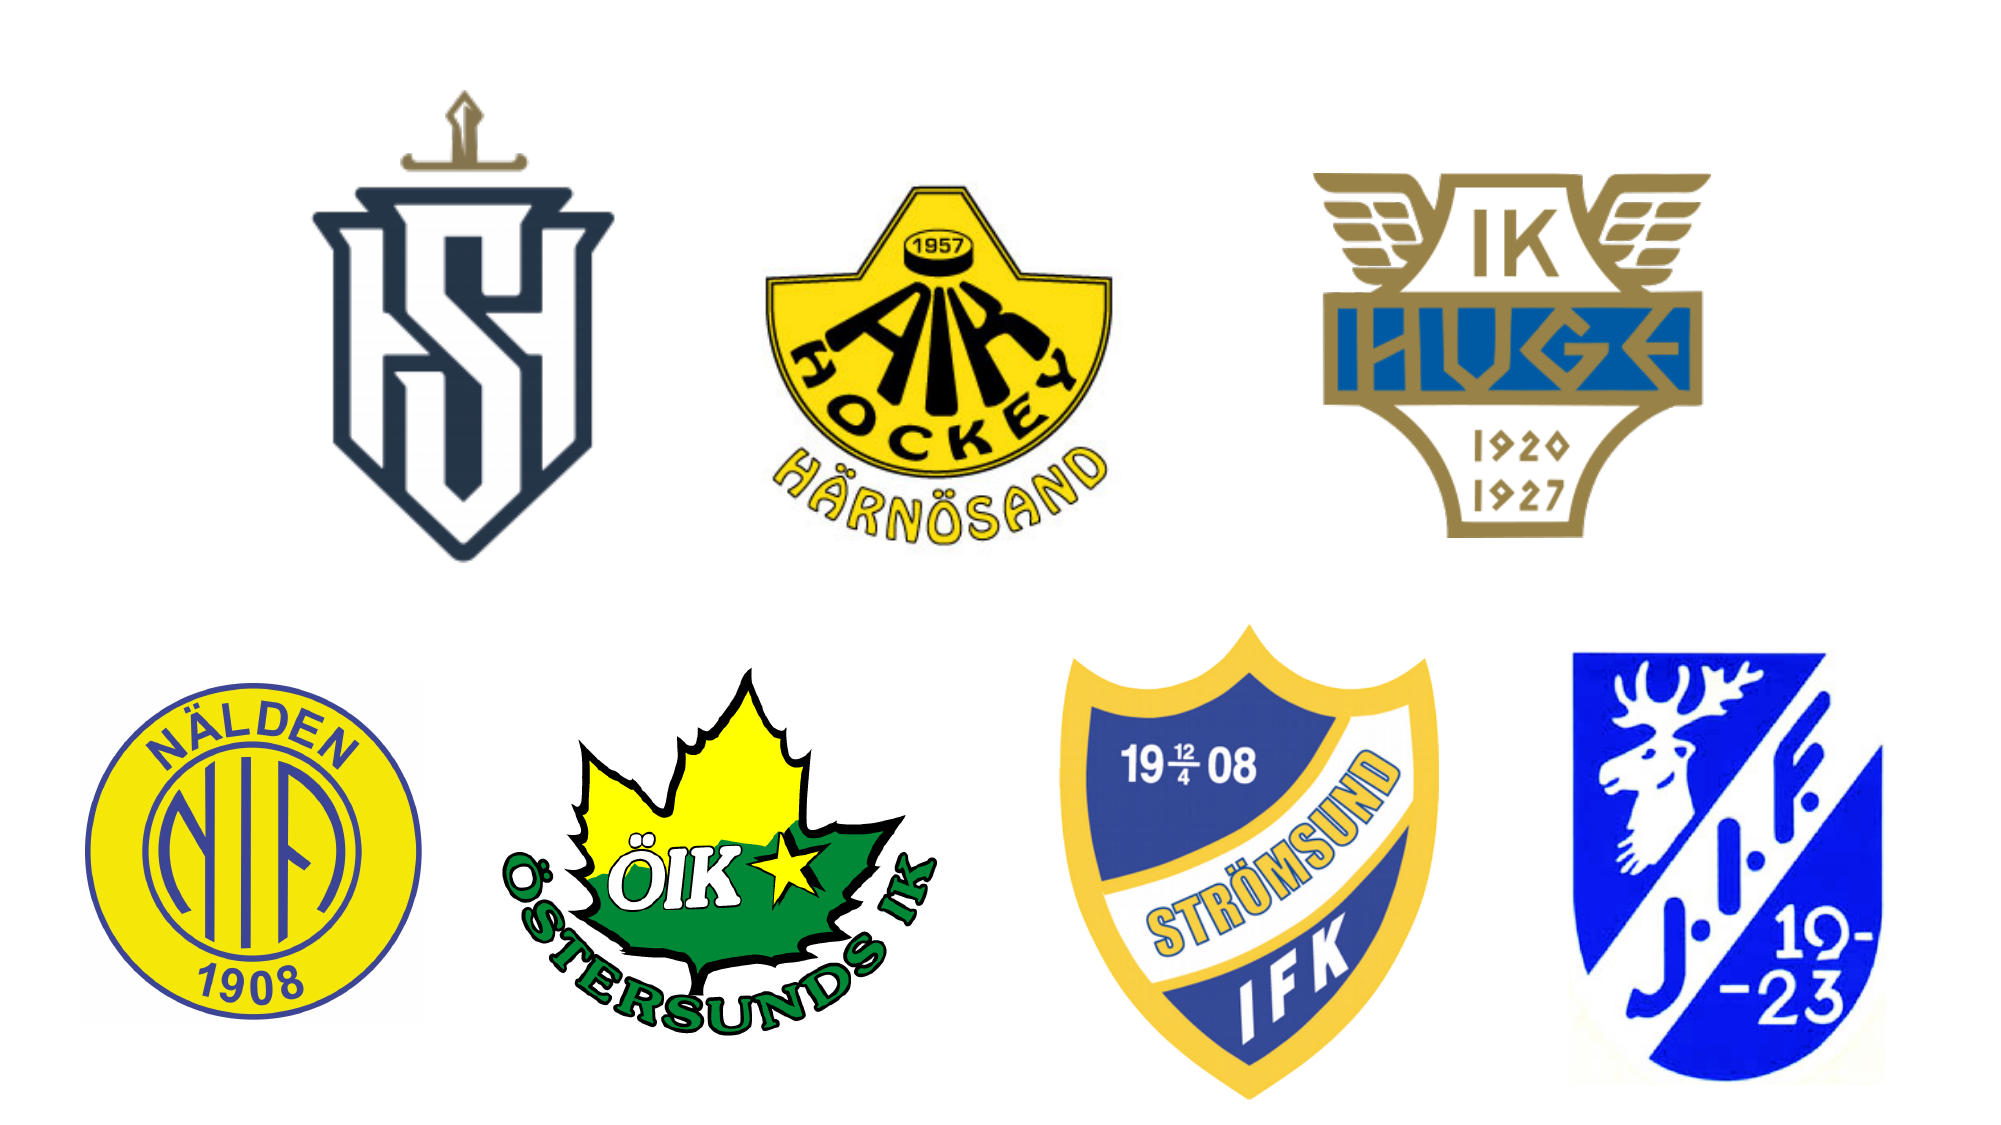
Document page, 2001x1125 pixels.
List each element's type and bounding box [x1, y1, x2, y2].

picture [1313, 173, 1711, 538]
picture [1059, 623, 1440, 1100]
picture [1569, 649, 1885, 1085]
picture [82, 6, 1143, 1038]
